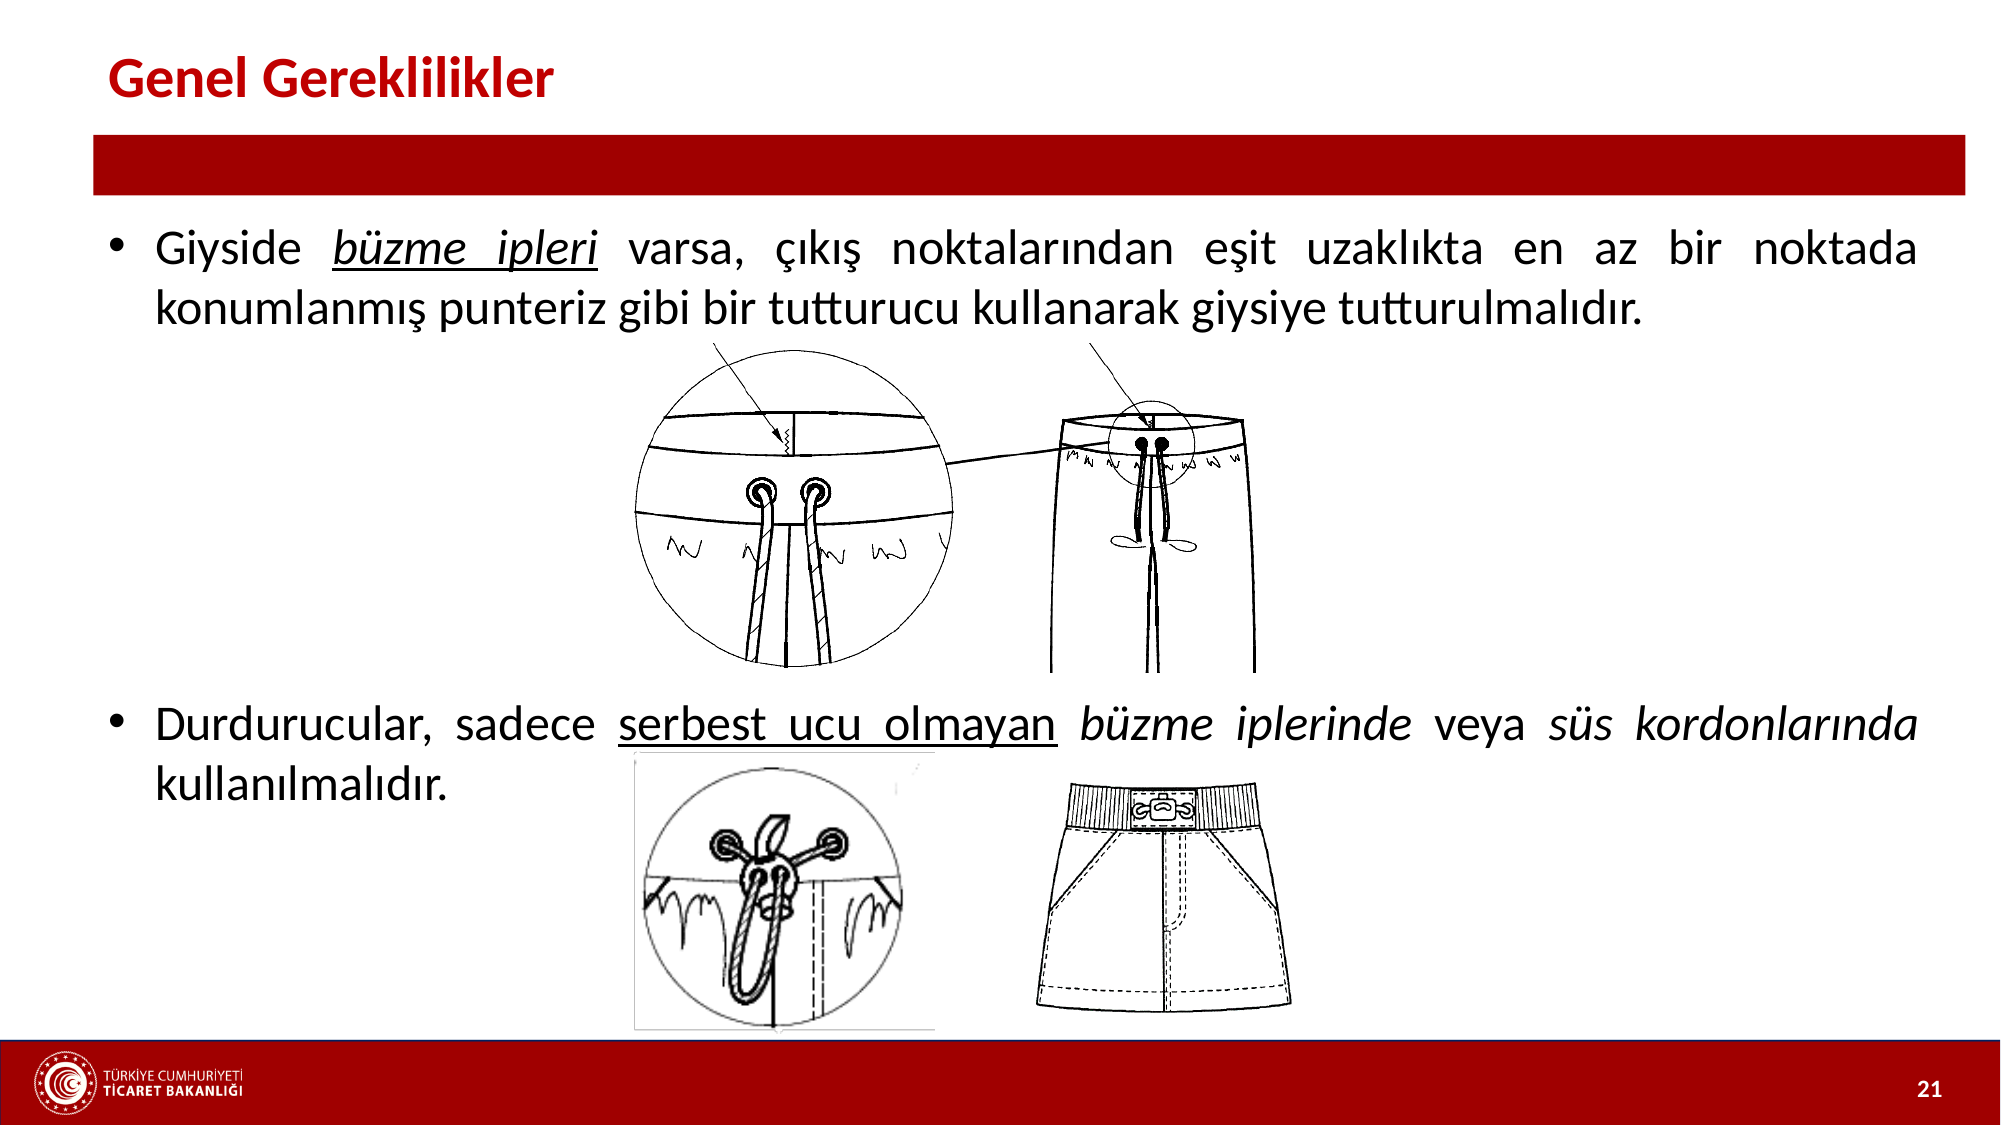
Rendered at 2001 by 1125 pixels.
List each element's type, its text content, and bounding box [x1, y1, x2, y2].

picture [1029, 776, 1298, 1025]
picture [632, 751, 935, 1034]
text_box Durdurucular, sadece serbest ucu olmayan büzme iplerinde veya süs kordonlarında kullanılmalıdır. [93, 682, 1935, 818]
picture [632, 343, 1263, 673]
text_box Giyside büzme ipleri varsa, çıkış noktalarından eşit uzaklıkta en az bir noktada konumlanmış punteriz gibi bir tutturucu kullanarak giysiye tutturulmalıdır. [93, 206, 1935, 342]
text_box Genel Gereklilikler [93, 31, 719, 116]
text_box [93, 134, 1966, 196]
